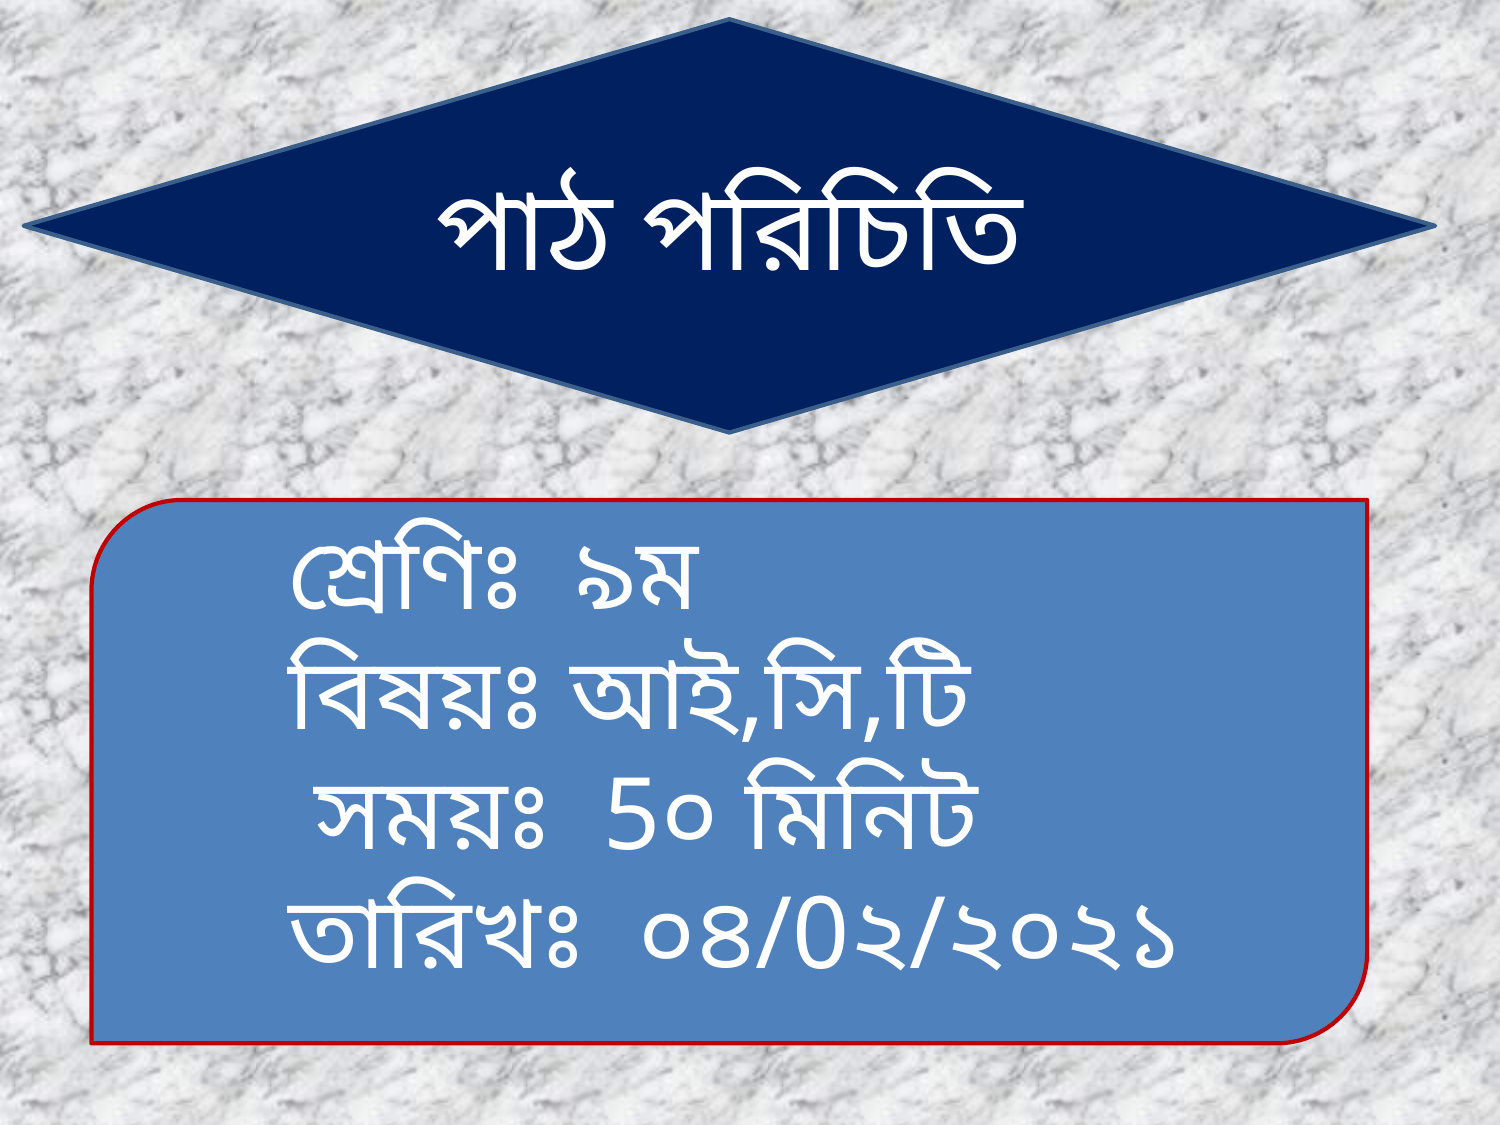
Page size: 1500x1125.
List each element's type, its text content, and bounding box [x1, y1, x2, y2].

text_box শ্রেণিঃ ৯ম বিষয়ঃ আই,সি,টি সময়ঃ 5০ মিনিট তারিখঃ ০৪/0২/২০২১ [89, 497, 1370, 1046]
picture [0, 0, 1500, 1125]
text_box পাঠ পরিচিতি [21, 17, 1438, 435]
